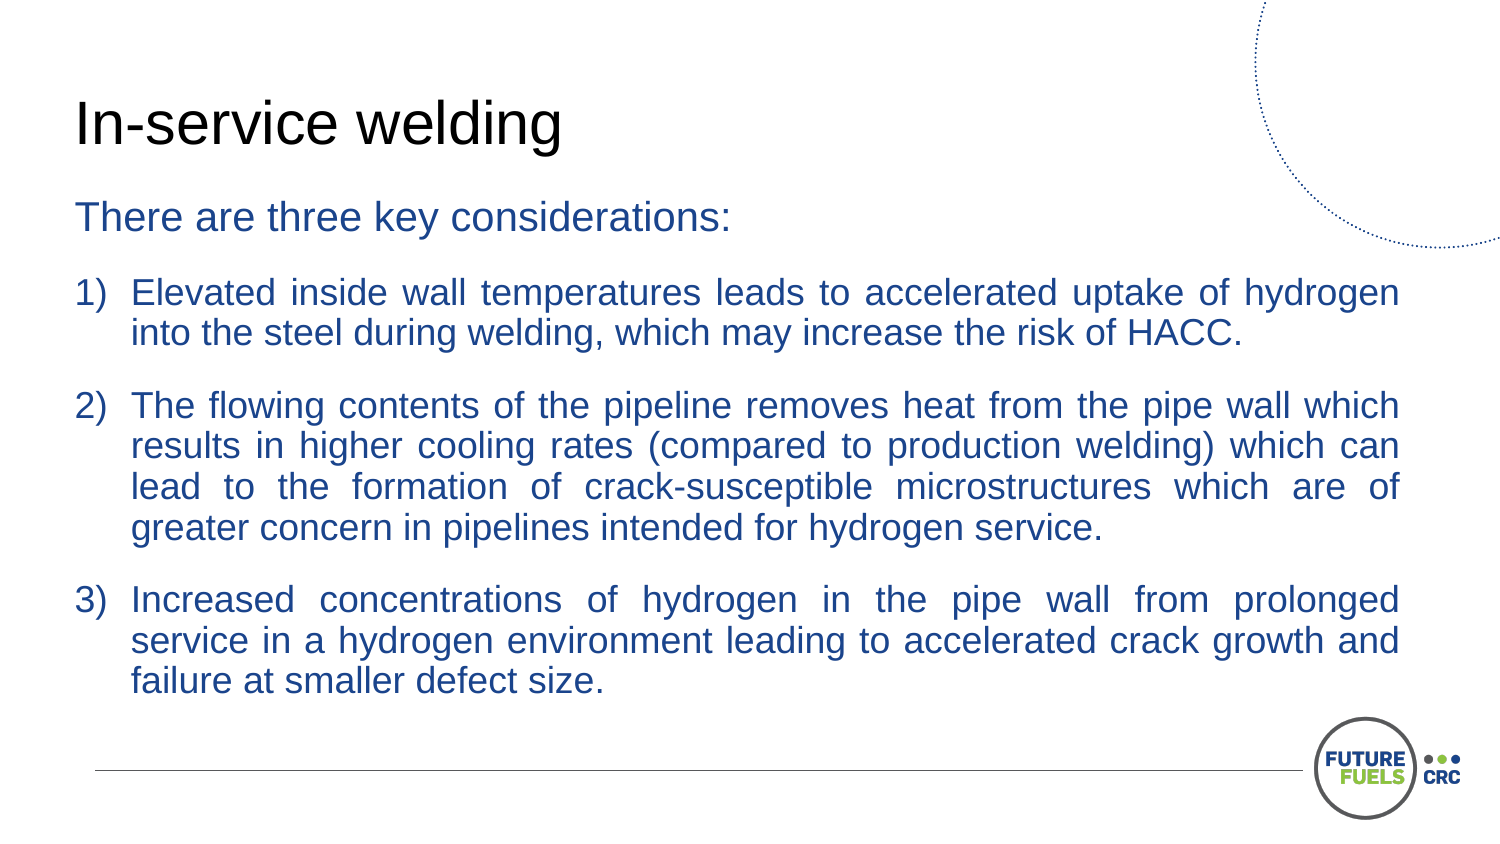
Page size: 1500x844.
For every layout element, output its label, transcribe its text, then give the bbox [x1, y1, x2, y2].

list There are three key considerations: Elevated inside wall temperatures leads to accelerated uptake of hydrogen into the steel during welding, which may increase the risk of HACC. The flowing contents of the pipeline removes heat from the pipe wall which results in higher cooling rates (compared to production welding) which can lead to the formation of crack-susceptible microstructures which are of greater concern in pipelines intended for hydrogen service. Increased concentrations of hydrogen in the pipe wall from prolonged service in a hydrogen environment leading to accelerated crack growth and failure at smaller defect size. [59, 188, 1416, 759]
picture [1307, 710, 1467, 826]
title In-service welding [59, 84, 1383, 167]
picture [1251, 0, 1500, 254]
